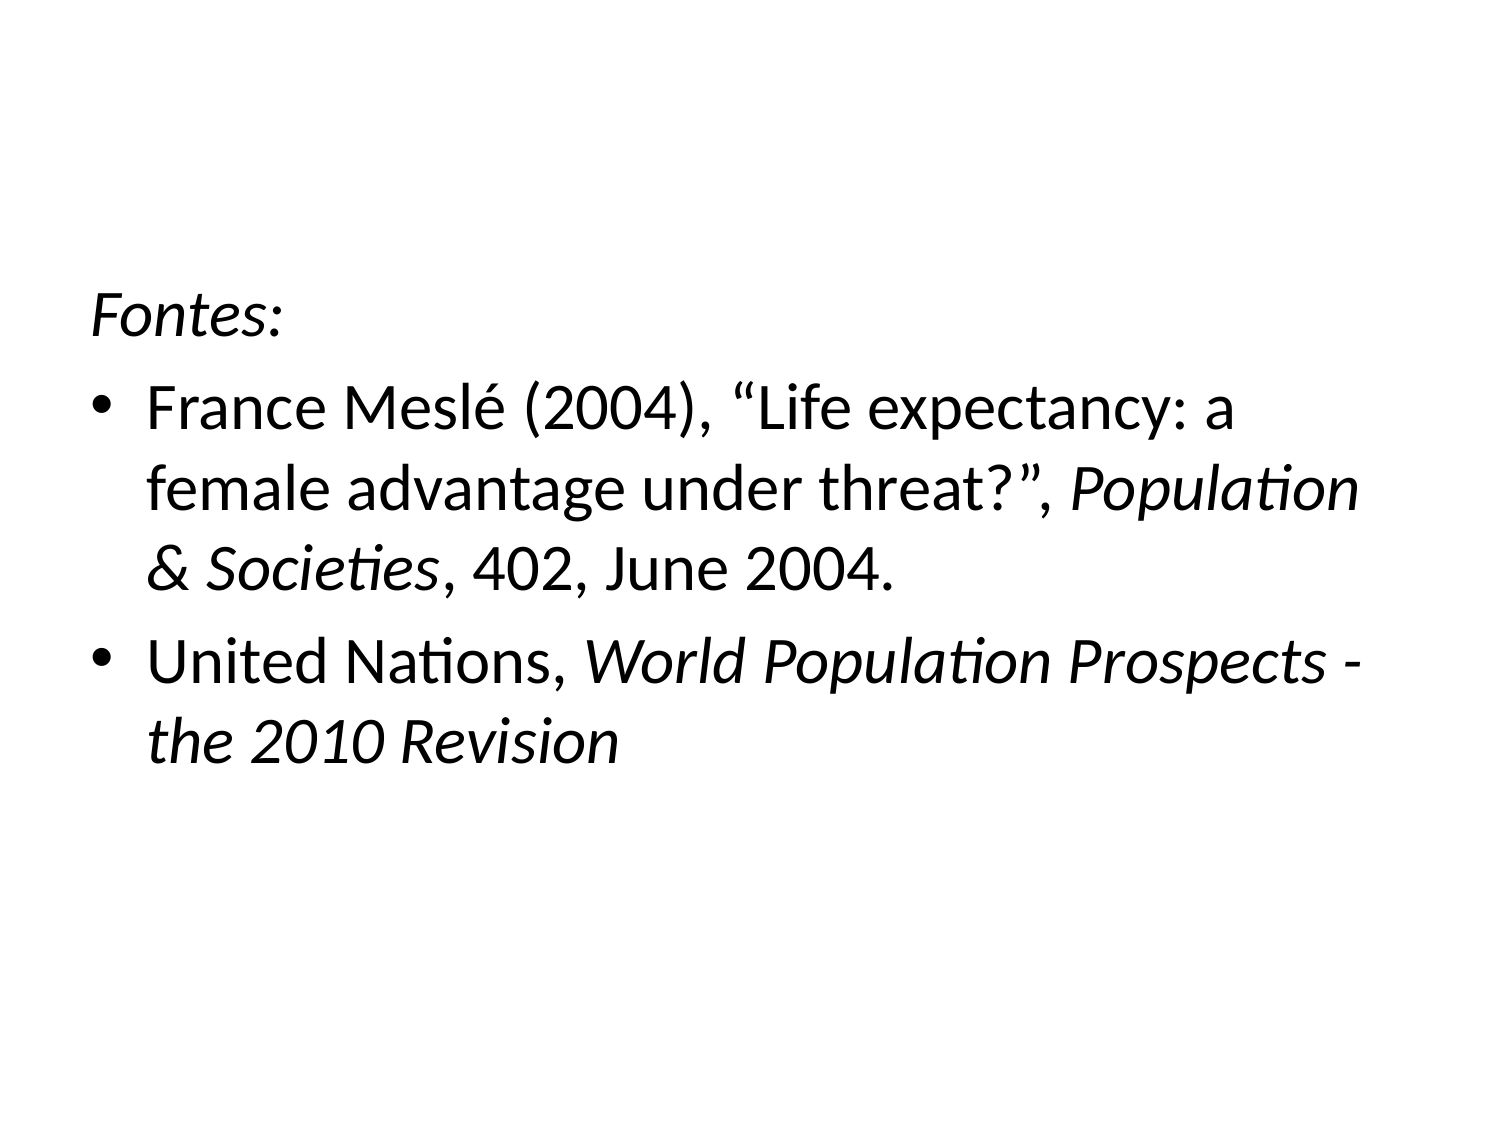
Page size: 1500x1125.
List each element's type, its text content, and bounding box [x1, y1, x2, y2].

list Fontes: France Meslé (2004), “Life expectancy: a female advantage under threat?”, Population & Societies, 402, June 2004. United Nations, World Population Prospects - the 2010 Revision [75, 262, 1425, 1005]
